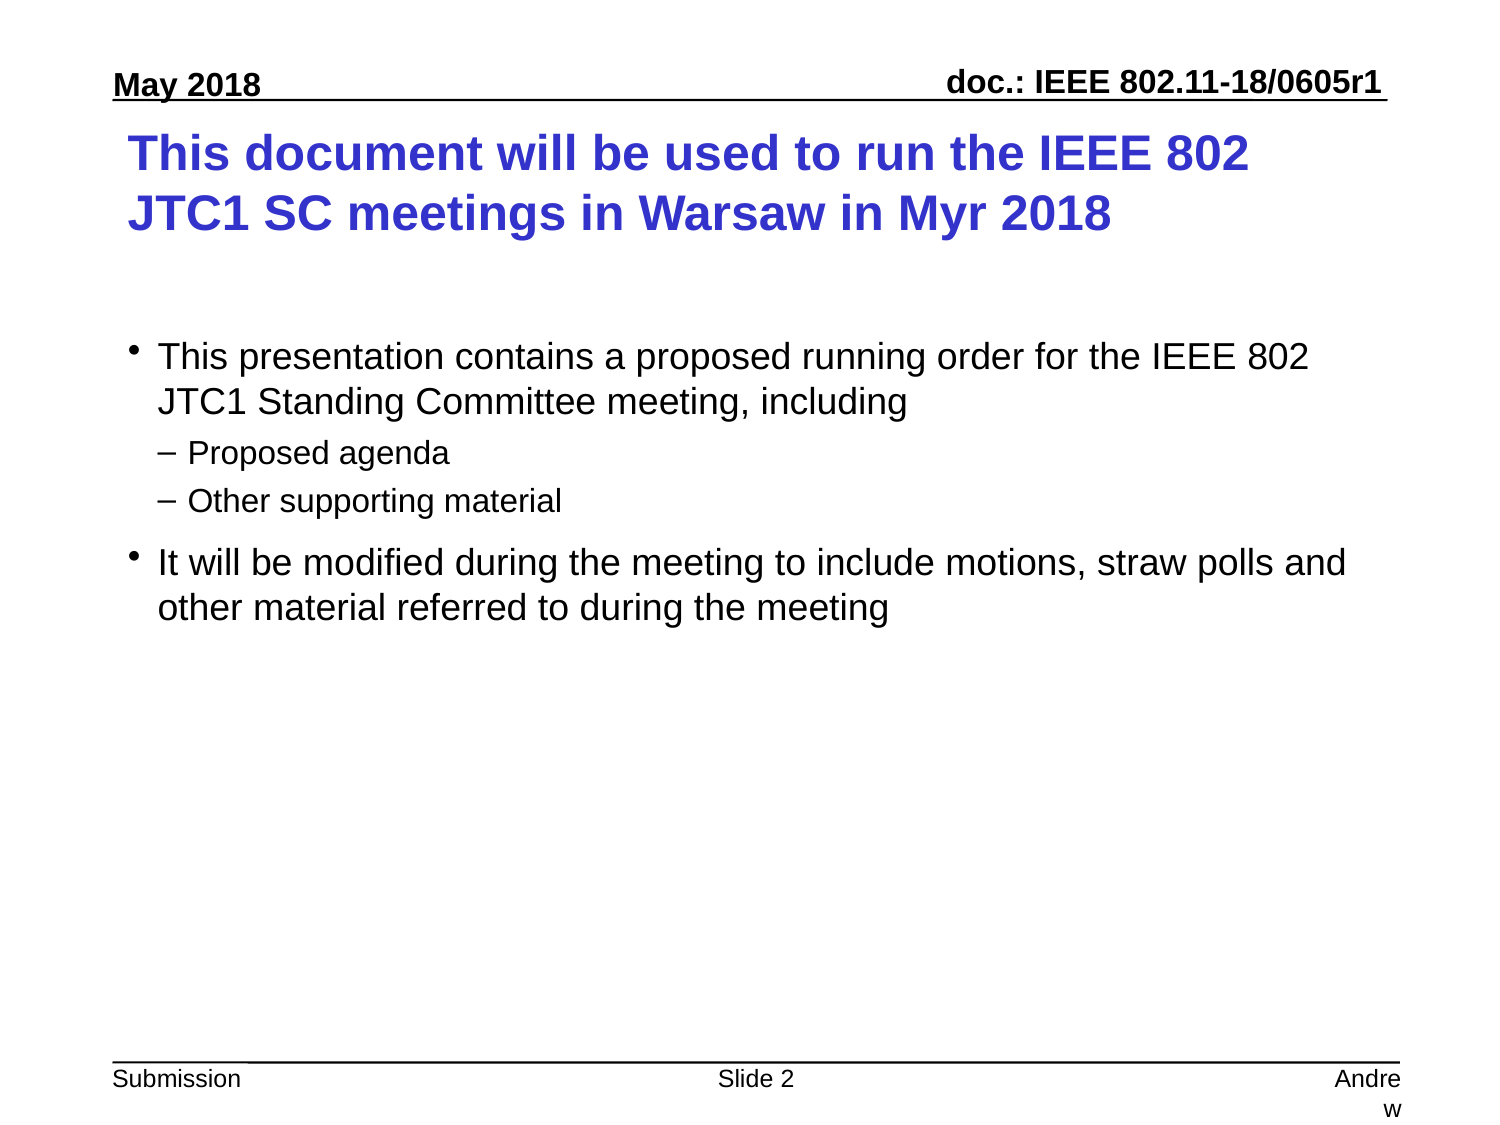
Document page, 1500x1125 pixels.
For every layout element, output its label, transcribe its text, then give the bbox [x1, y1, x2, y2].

footer Andrew Myles, Cisco [1320, 1061, 1402, 1093]
title This document will be used to run the IEEE 802 JTC1 SC meetings in Warsaw in Myr 2018 [112, 112, 1388, 288]
list This presentation contains a proposed running order for the IEEE 802 JTC1 Standing Committee meeting, including Proposed agenda Other supporting material It will be modified during the meeting to include motions, straw polls and other material referred to during the meeting [112, 324, 1388, 1000]
slide_number Slide 2 [709, 1061, 803, 1093]
